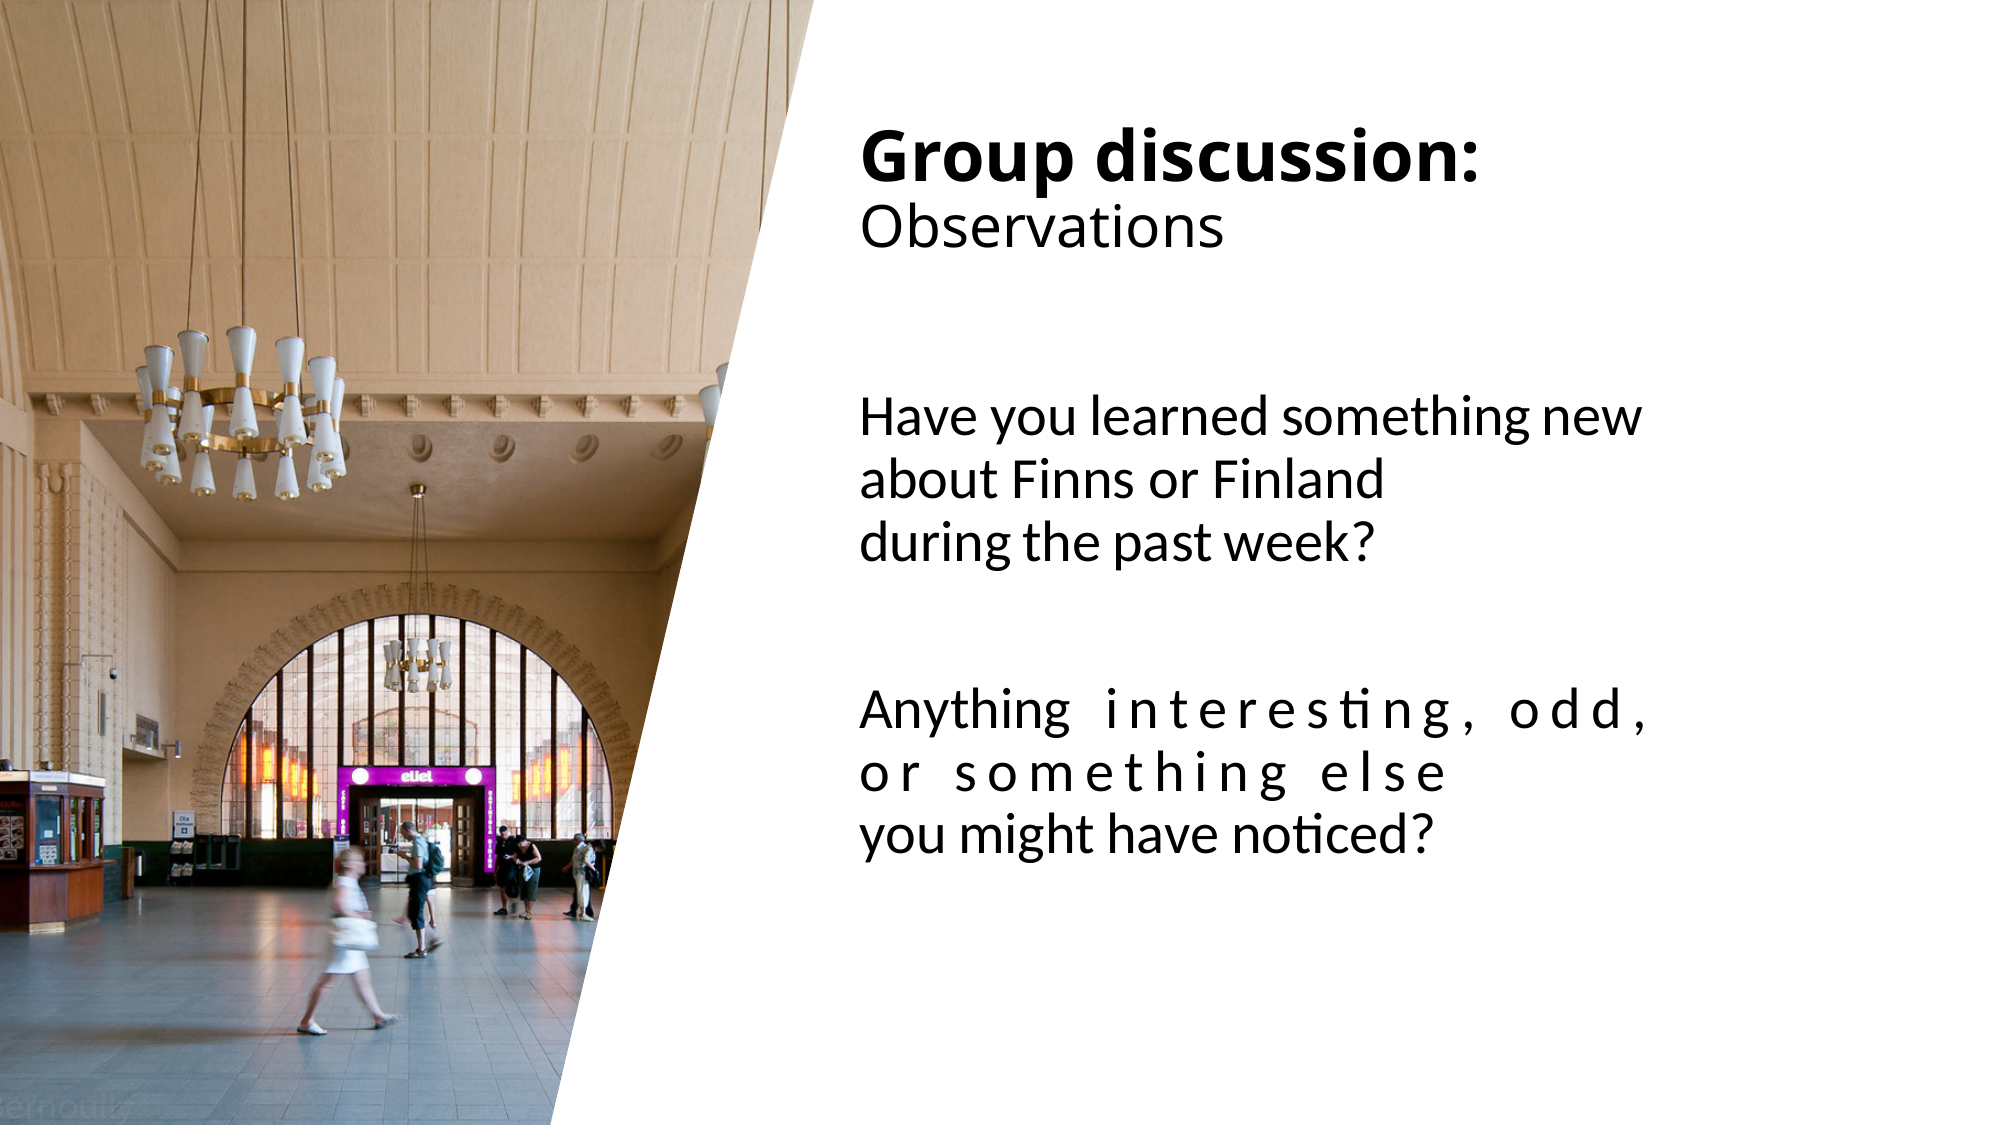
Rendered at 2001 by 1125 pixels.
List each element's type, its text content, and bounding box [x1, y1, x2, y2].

picture [0, 0, 814, 1125]
list Haveyoulearnedsomethingnewabout Finns or Finland duringthepastweek? Anything interesting, odd, or something else youmighthavenoticed? [844, 377, 1688, 1038]
title Group discussion: Observations [844, 112, 1868, 340]
